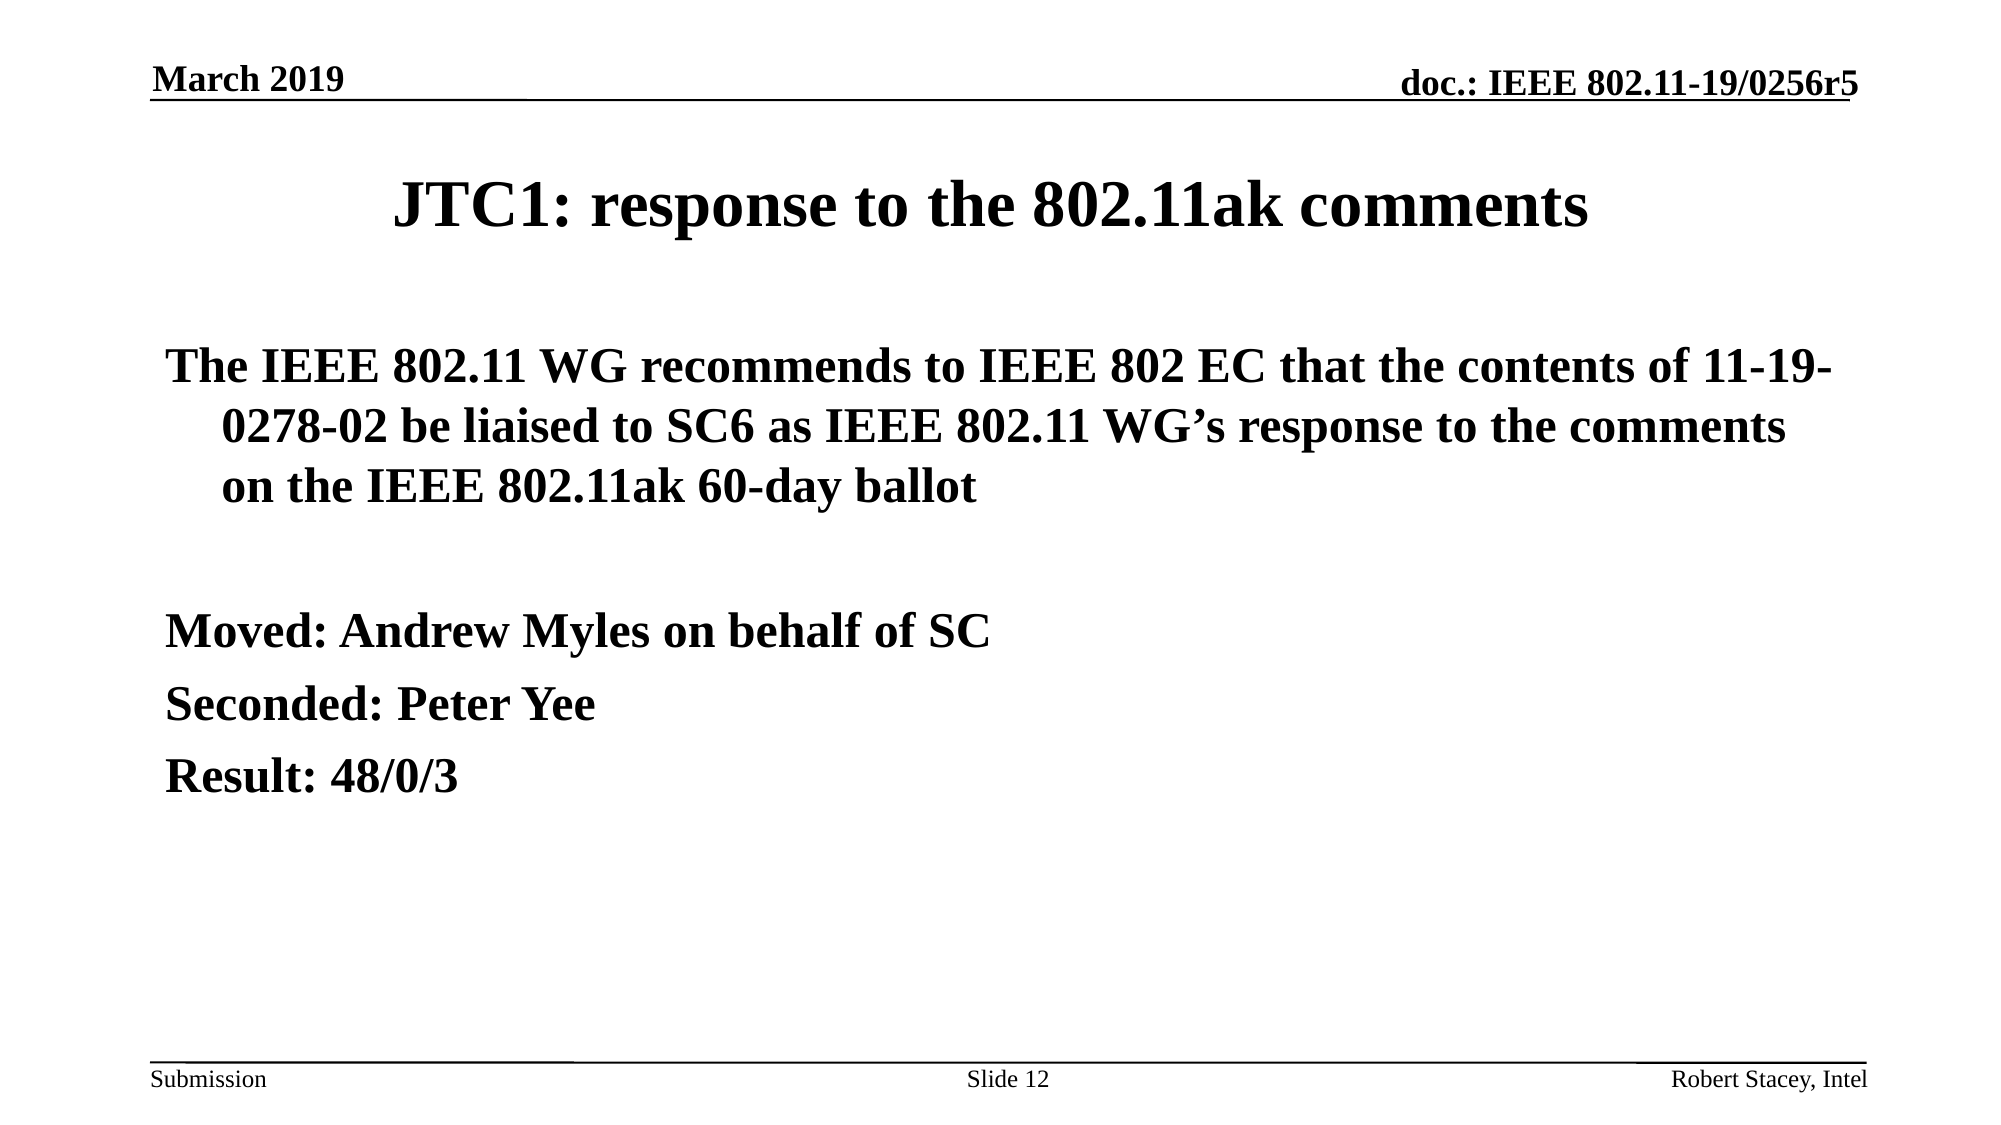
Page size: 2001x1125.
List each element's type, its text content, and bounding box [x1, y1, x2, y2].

title JTC1: response to the 802.11ak comments [149, 112, 1850, 288]
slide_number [152, 54, 563, 100]
list The IEEE 802.11 WG recommends to IEEE 802 EC that the contents of 11-19-0278-02 be liaised to SC6 as IEEE 802.11 WG’s response to the comments on the IEEE 802.11ak 60-day ballot Moved: Andrew Myles on behalf of SC Seconded: Peter Yee Result: 48/0/3 [149, 324, 1850, 1000]
footer Robert Stacey, Intel [1171, 1061, 1869, 1093]
slide_number Slide 12 [950, 1061, 1067, 1123]
